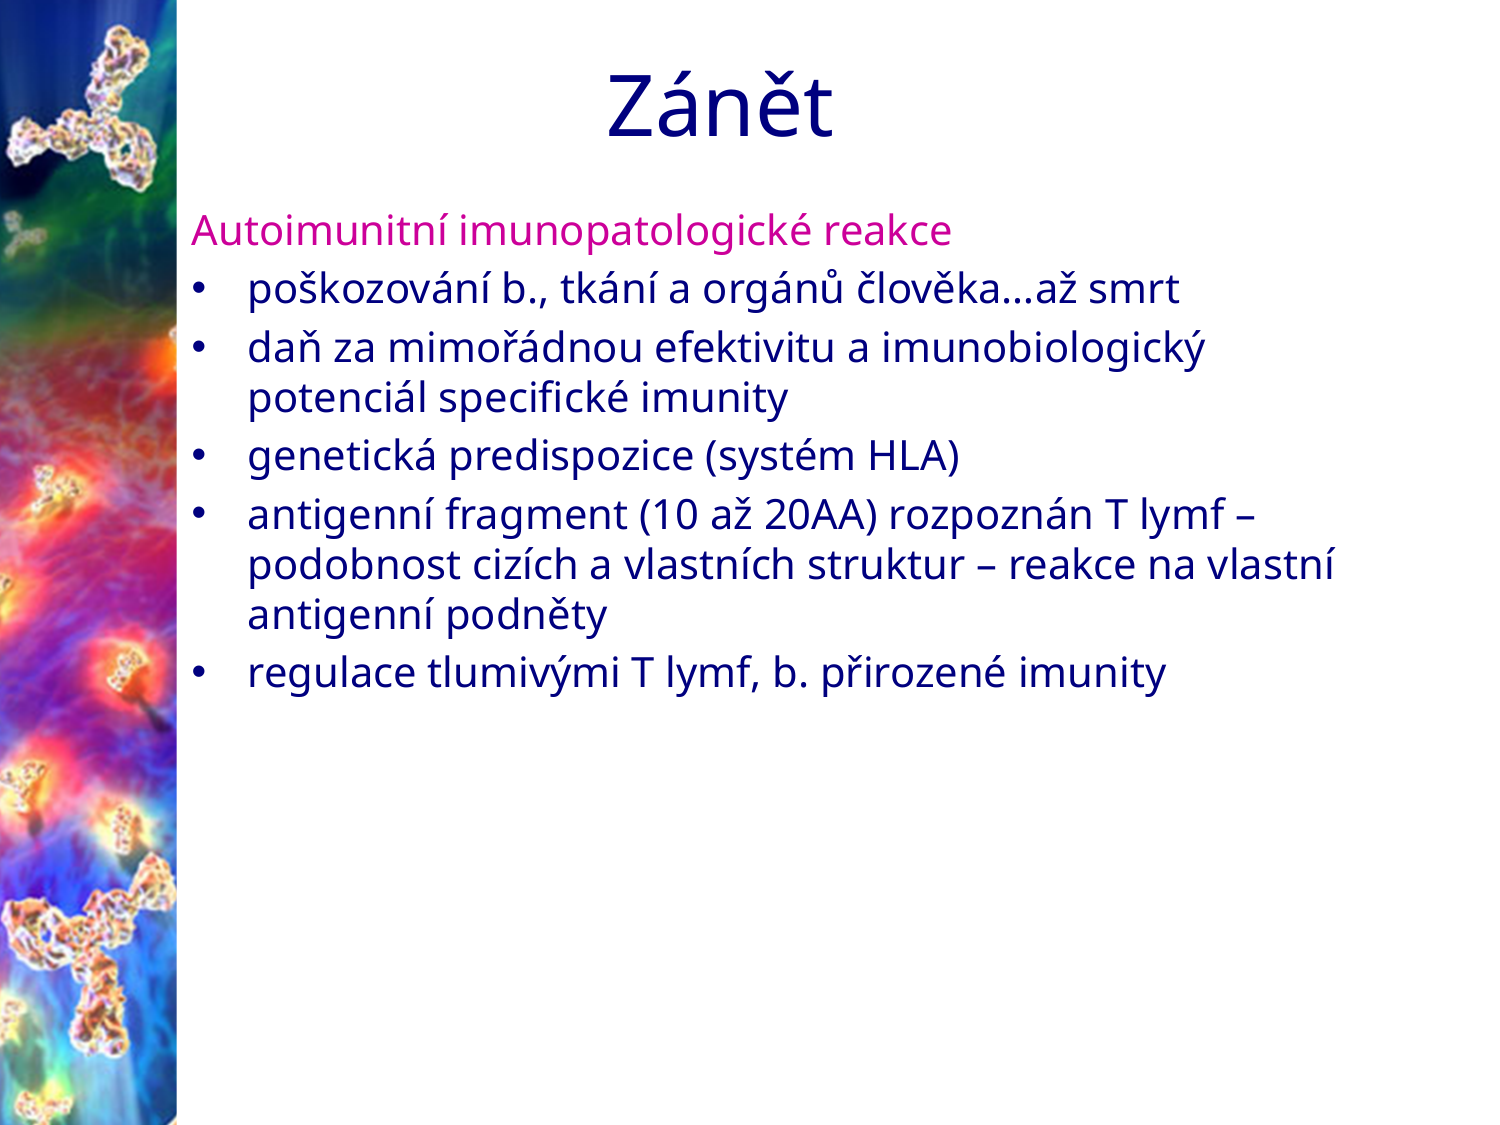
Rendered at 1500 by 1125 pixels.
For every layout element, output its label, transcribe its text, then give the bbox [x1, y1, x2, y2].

picture [168, 104, 177, 112]
picture [155, 234, 167, 240]
title Zánět [180, 42, 1365, 161]
picture [0, 0, 177, 1125]
list Autoimunitní imunopatologické reakce poškozování b., tkání a orgánů člověka…až smrt daň za mimořádnou efektivitu a imunobiologický potenciál specifické imunity genetická predispozice (systém HLA) antigenní fragment (10 až 20AA) rozpoznán T lymf – podobnost cizích a vlastních struktur – reakce na vlastní antigenní podněty regulace tlumivými T lymf, b. přirozené imunity [180, 196, 1365, 989]
